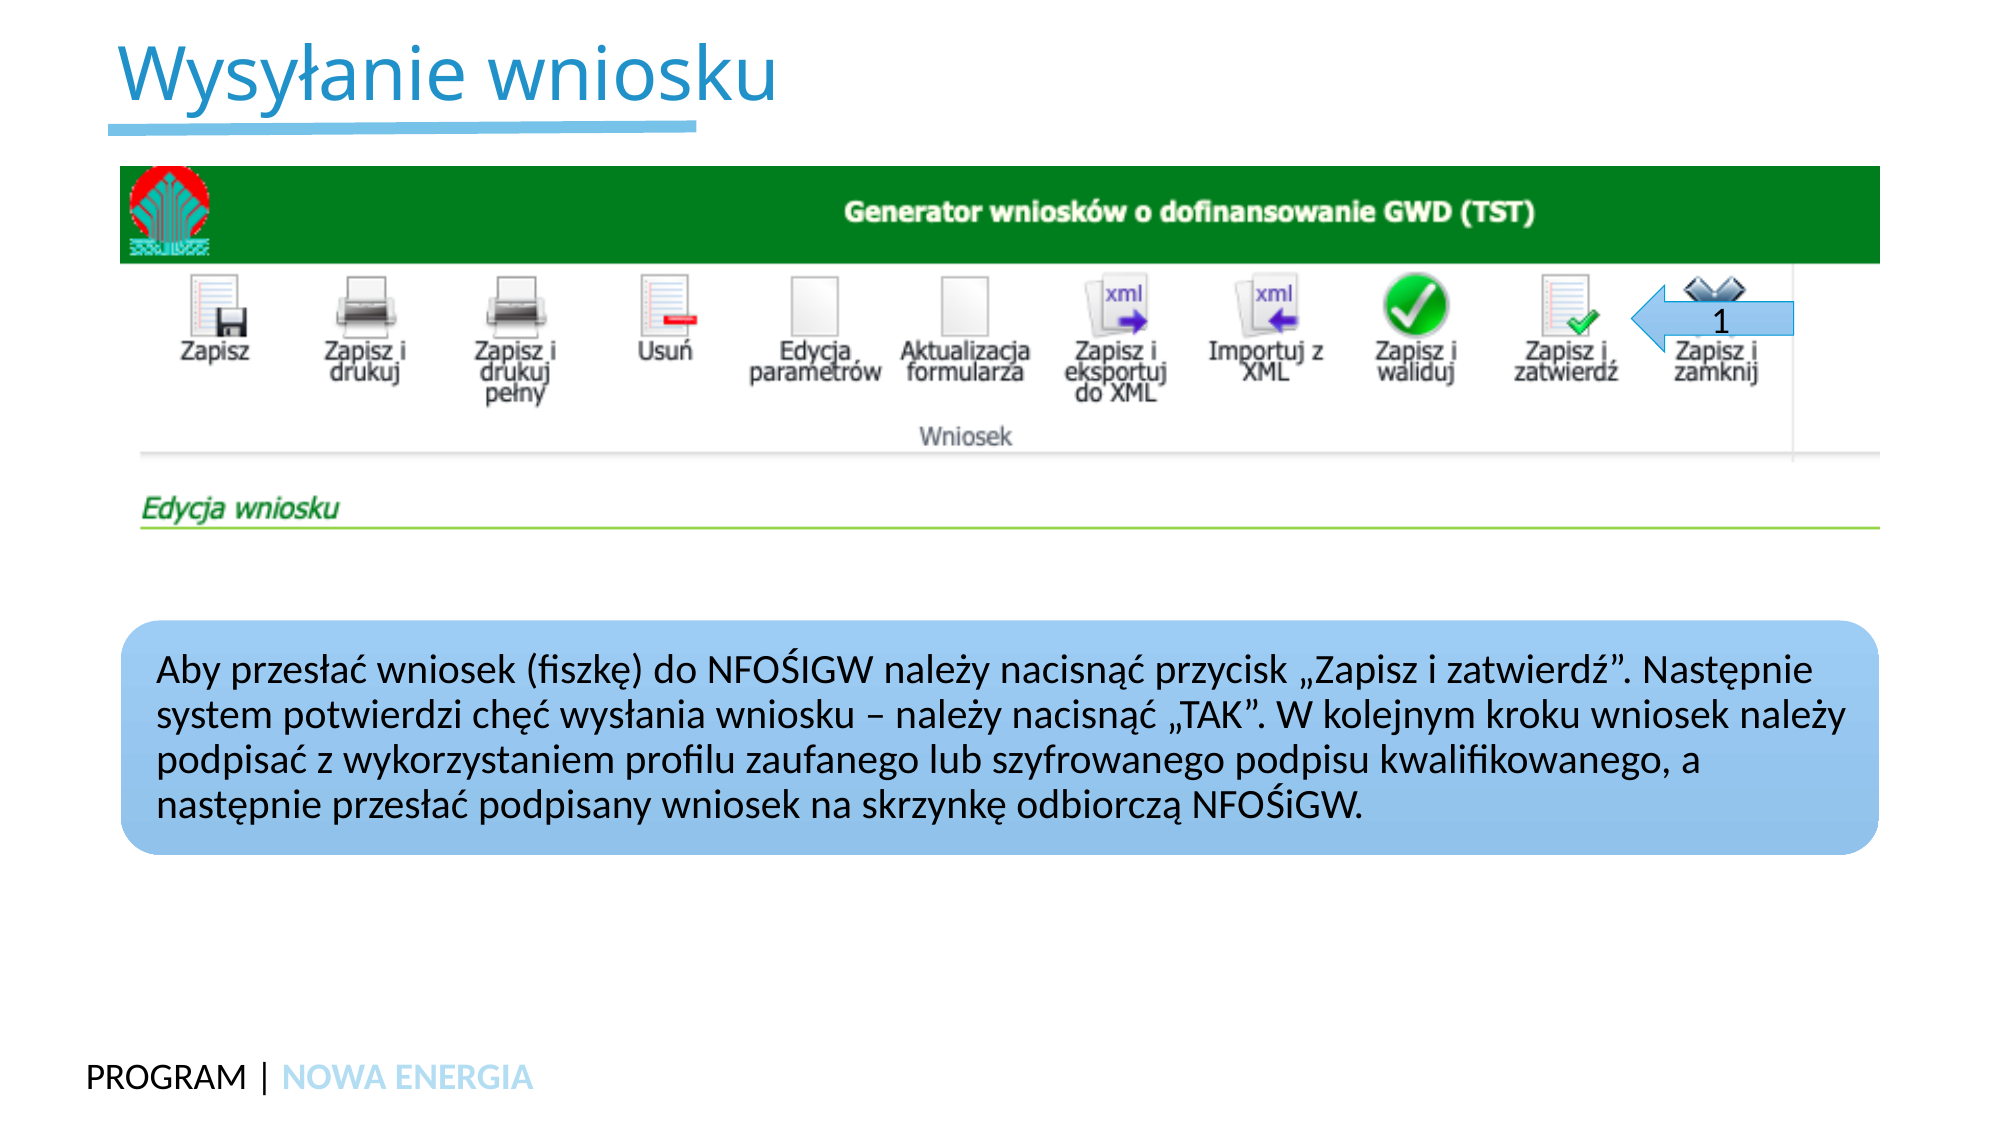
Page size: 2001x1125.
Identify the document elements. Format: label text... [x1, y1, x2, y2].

text_box PROGRAM | NOWA ENERGIA [71, 1045, 558, 1105]
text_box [120, 615, 1880, 860]
text_box Wysyłanie wniosku [101, 26, 1176, 127]
picture [120, 166, 1880, 538]
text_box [108, 126, 697, 130]
